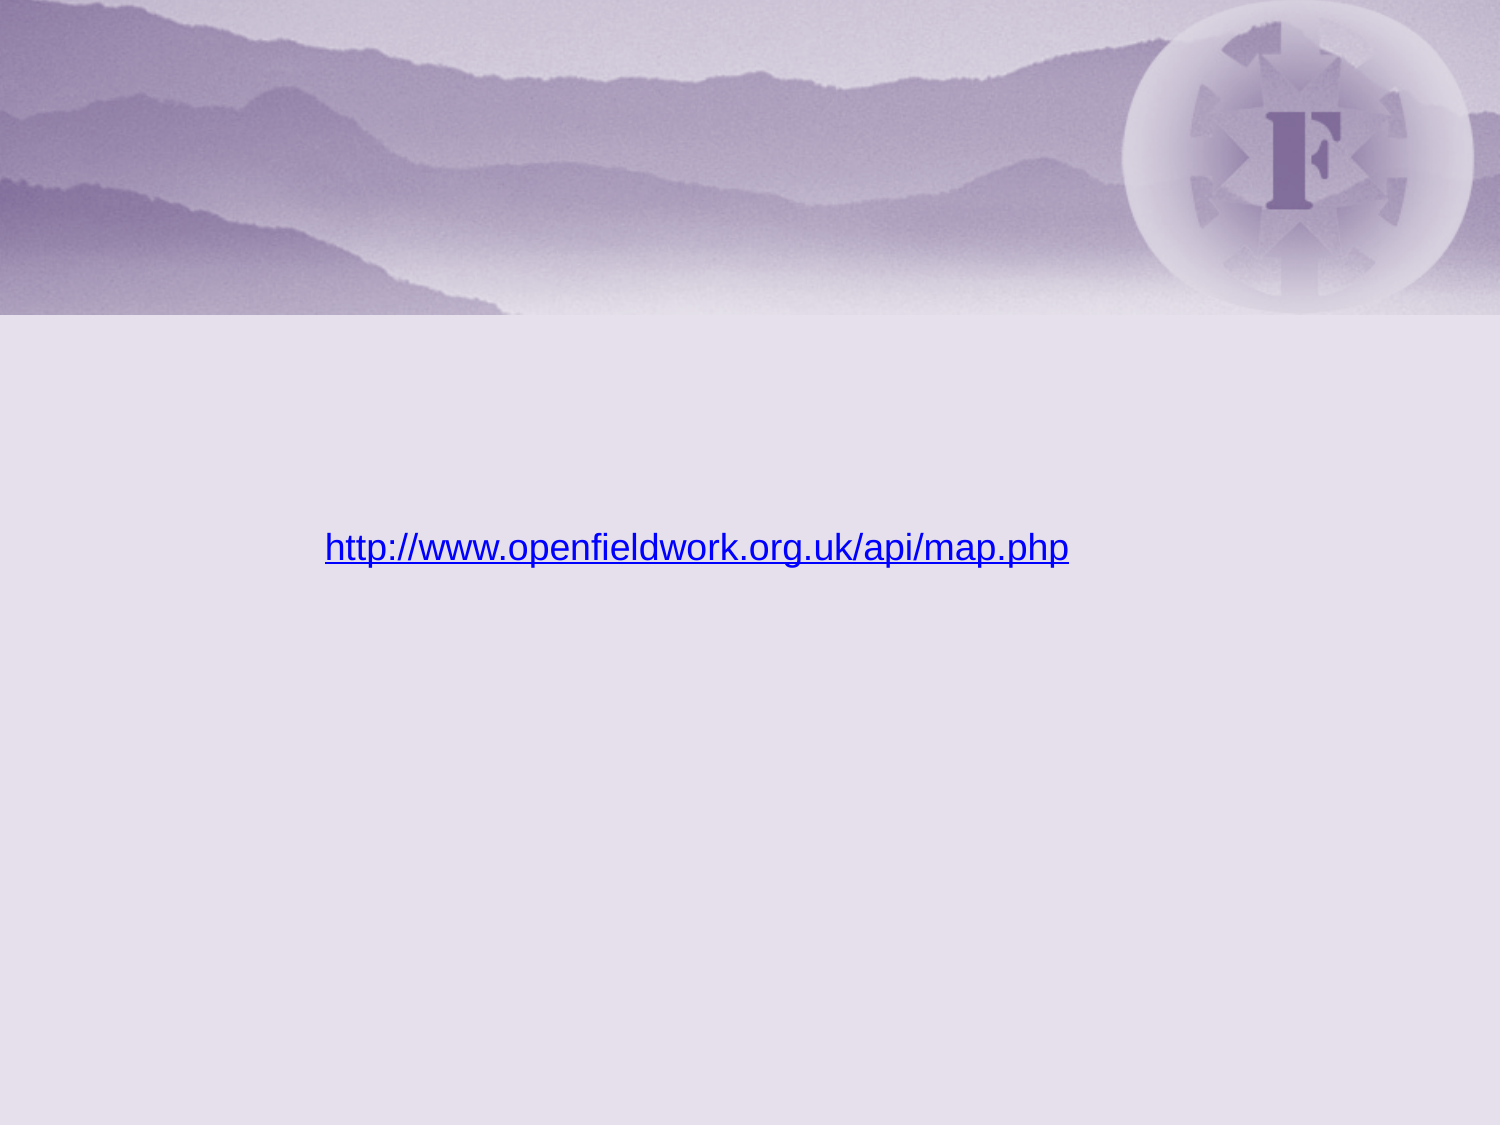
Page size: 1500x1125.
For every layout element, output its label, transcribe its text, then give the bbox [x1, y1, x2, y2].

picture [0, 0, 1500, 315]
text_box http://www.openfieldwork.org.uk/api/map.php [309, 515, 1190, 575]
